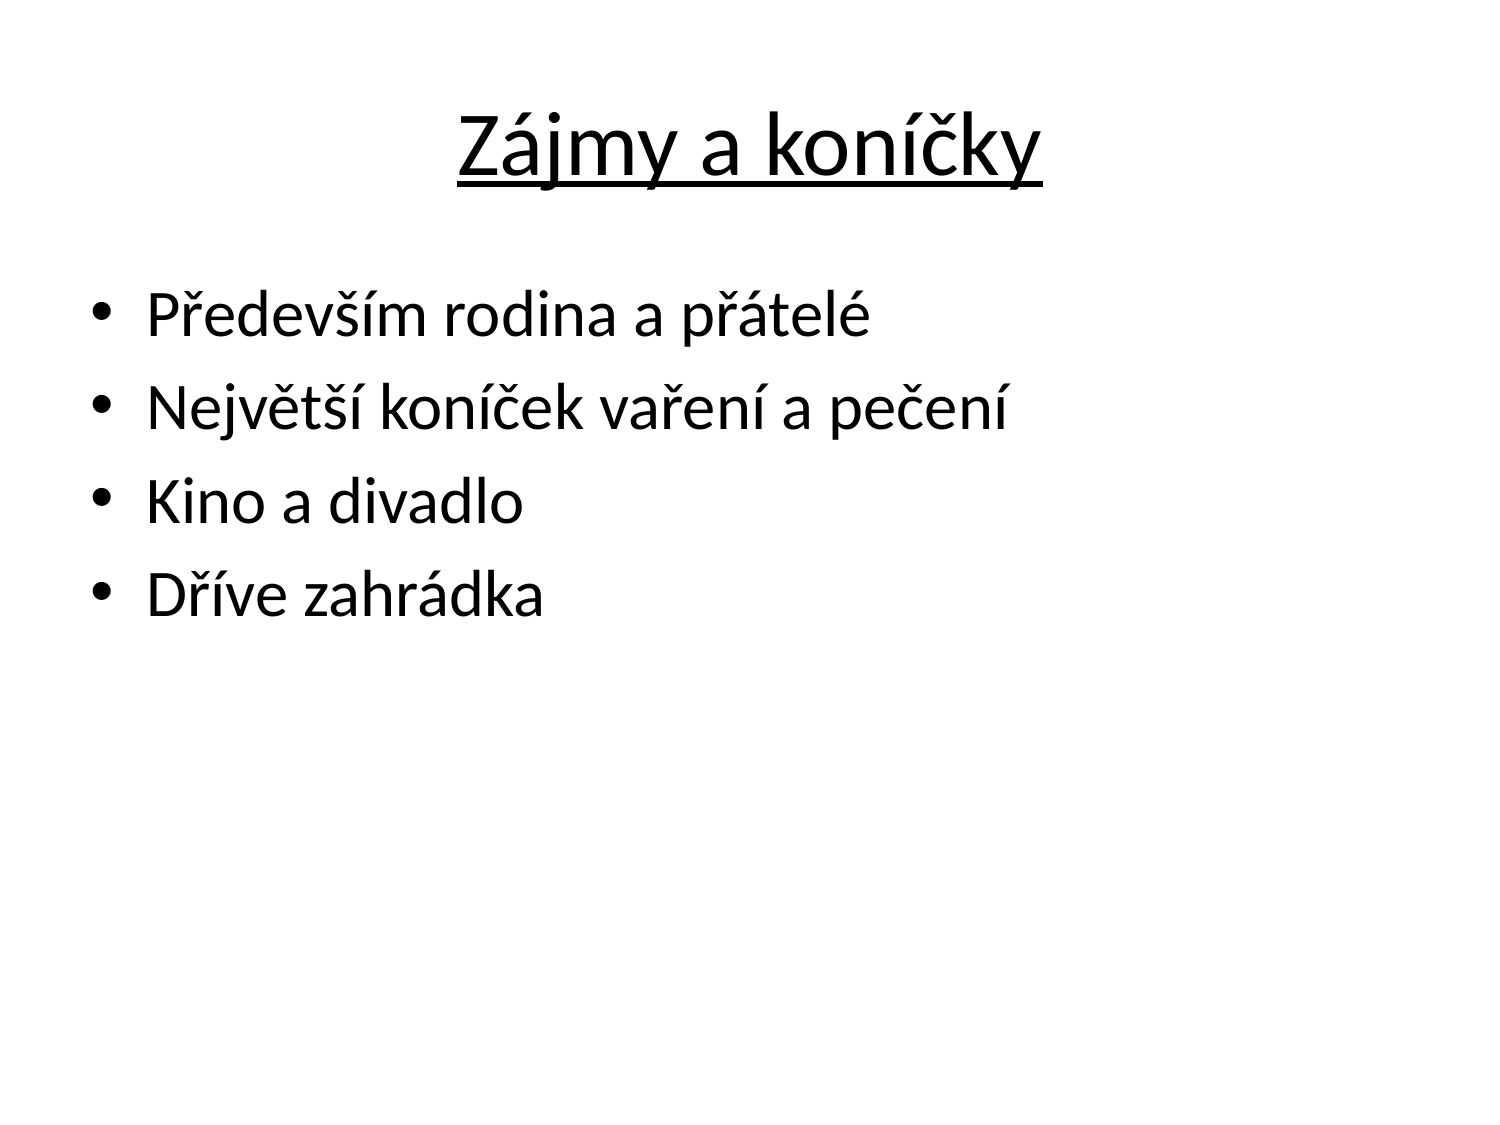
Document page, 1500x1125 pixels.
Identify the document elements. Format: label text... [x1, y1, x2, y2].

list Především rodina a přátelé Největší koníček vaření a pečení Kino a divadlo Dříve zahrádka [75, 262, 1425, 1005]
title Zájmy a koníčky [75, 45, 1425, 233]
